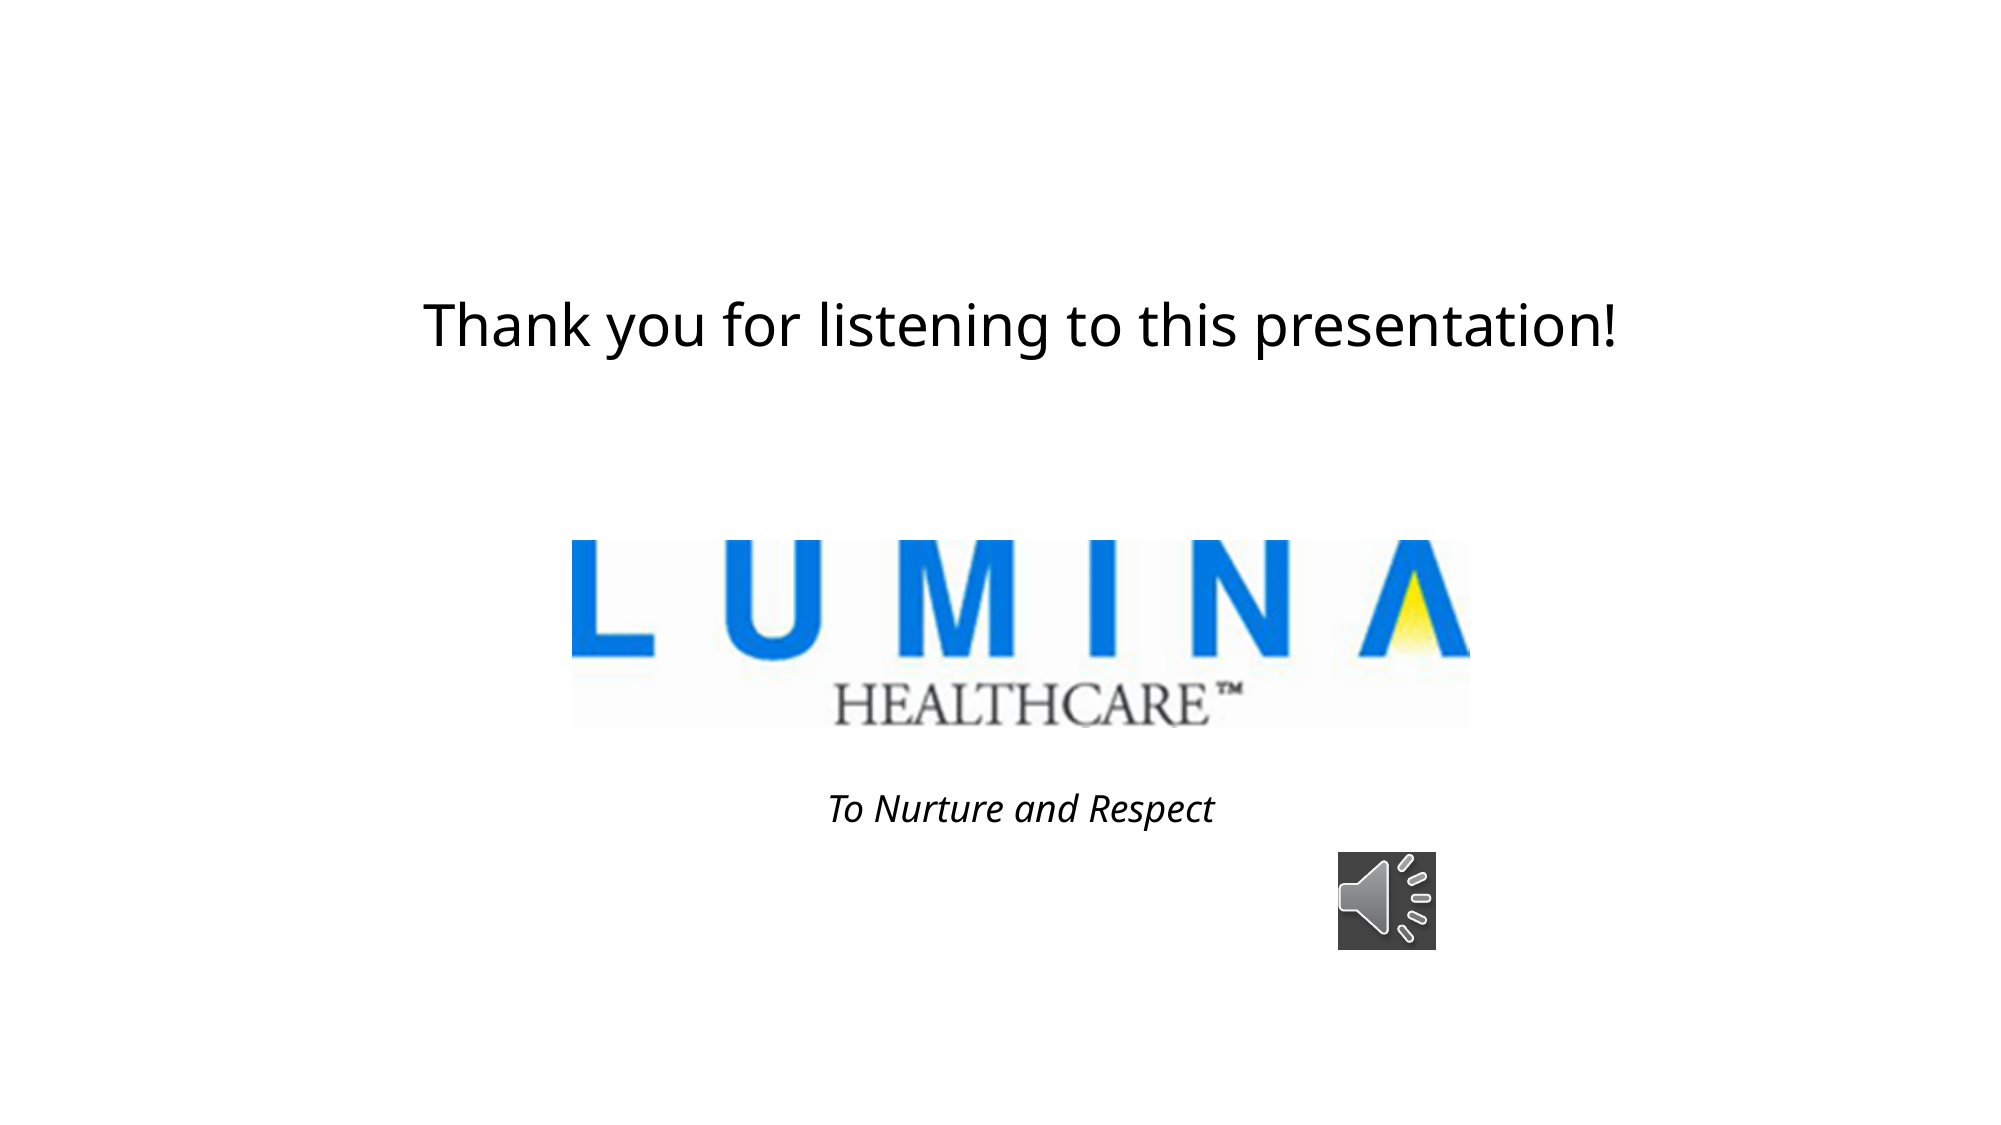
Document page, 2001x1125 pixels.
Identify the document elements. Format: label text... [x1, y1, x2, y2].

picture [572, 540, 1470, 728]
text_box Thank you for listening to this presentation! [400, 280, 1642, 366]
text_box To Nurture and Respect [636, 777, 1406, 838]
picture [1337, 850, 1438, 952]
